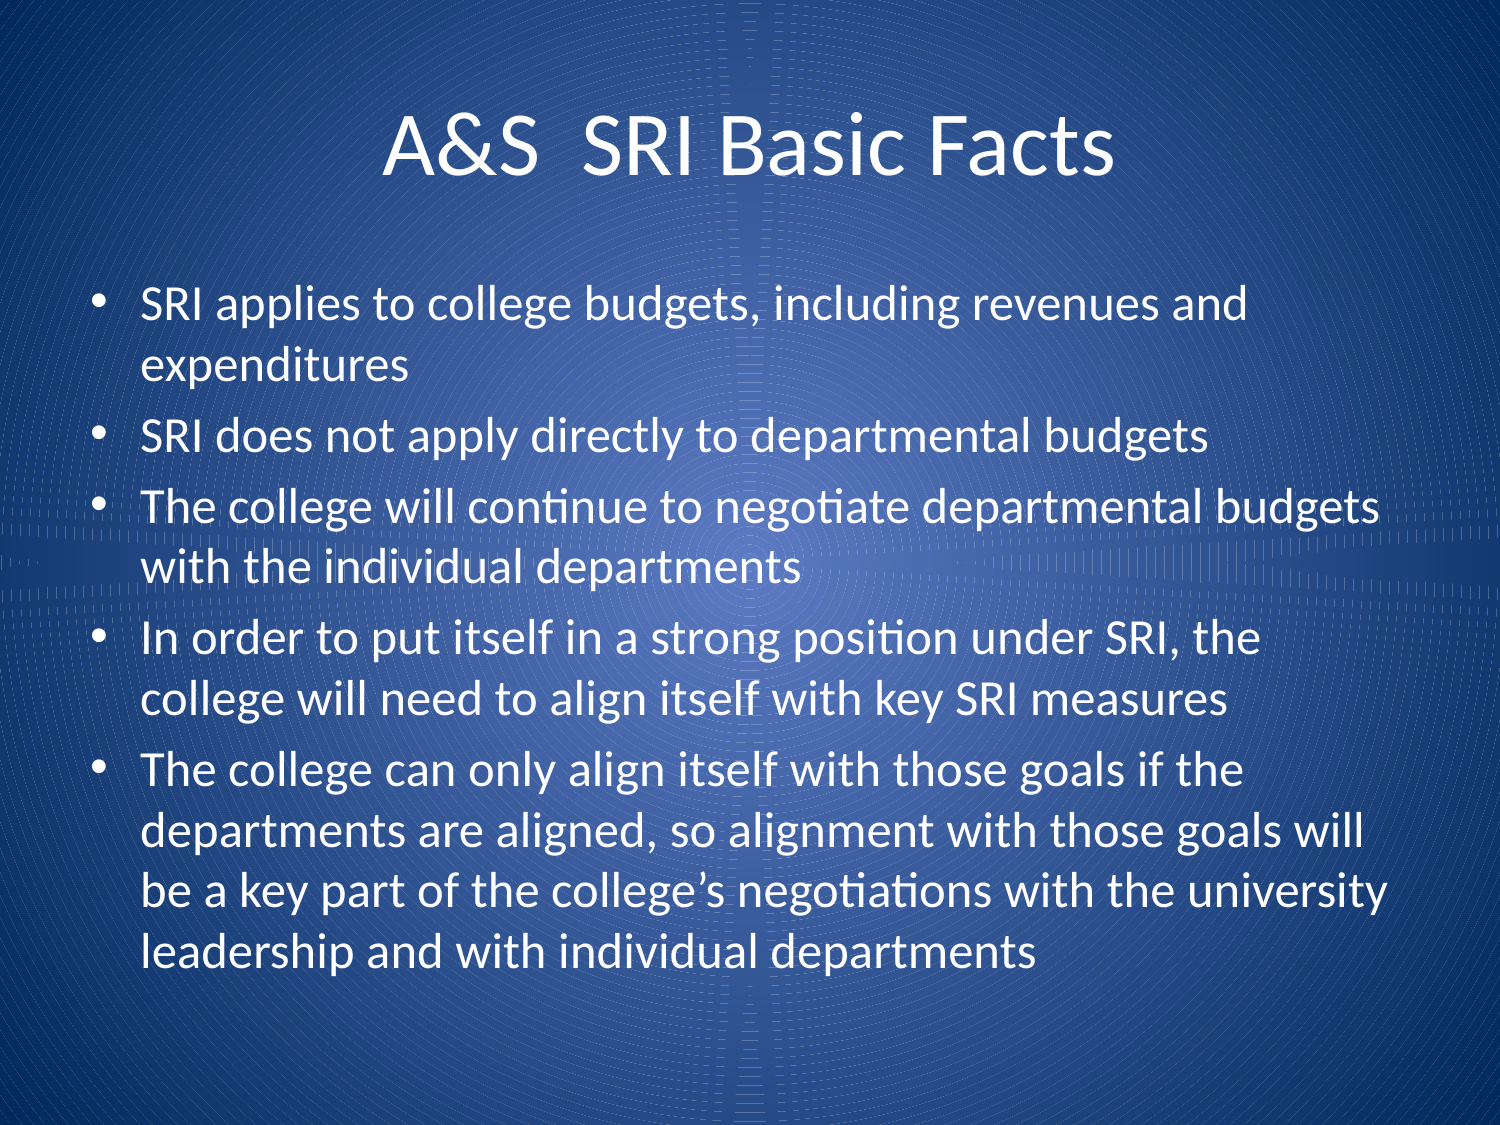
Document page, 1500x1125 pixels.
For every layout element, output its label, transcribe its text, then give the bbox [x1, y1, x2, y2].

list SRI applies to college budgets, including revenues and expenditures SRI does not apply directly to departmental budgets The college will continue to negotiate departmental budgets with the individual departments In order to put itself in a strong position under SRI, the college will need to align itself with key SRI measures The college can only align itself with those goals if the departments are aligned, so alignment with those goals will be a key part of the college’s negotiations with the university leadership and with individual departments [75, 262, 1425, 1005]
title A&S SRI Basic Facts [75, 45, 1425, 233]
